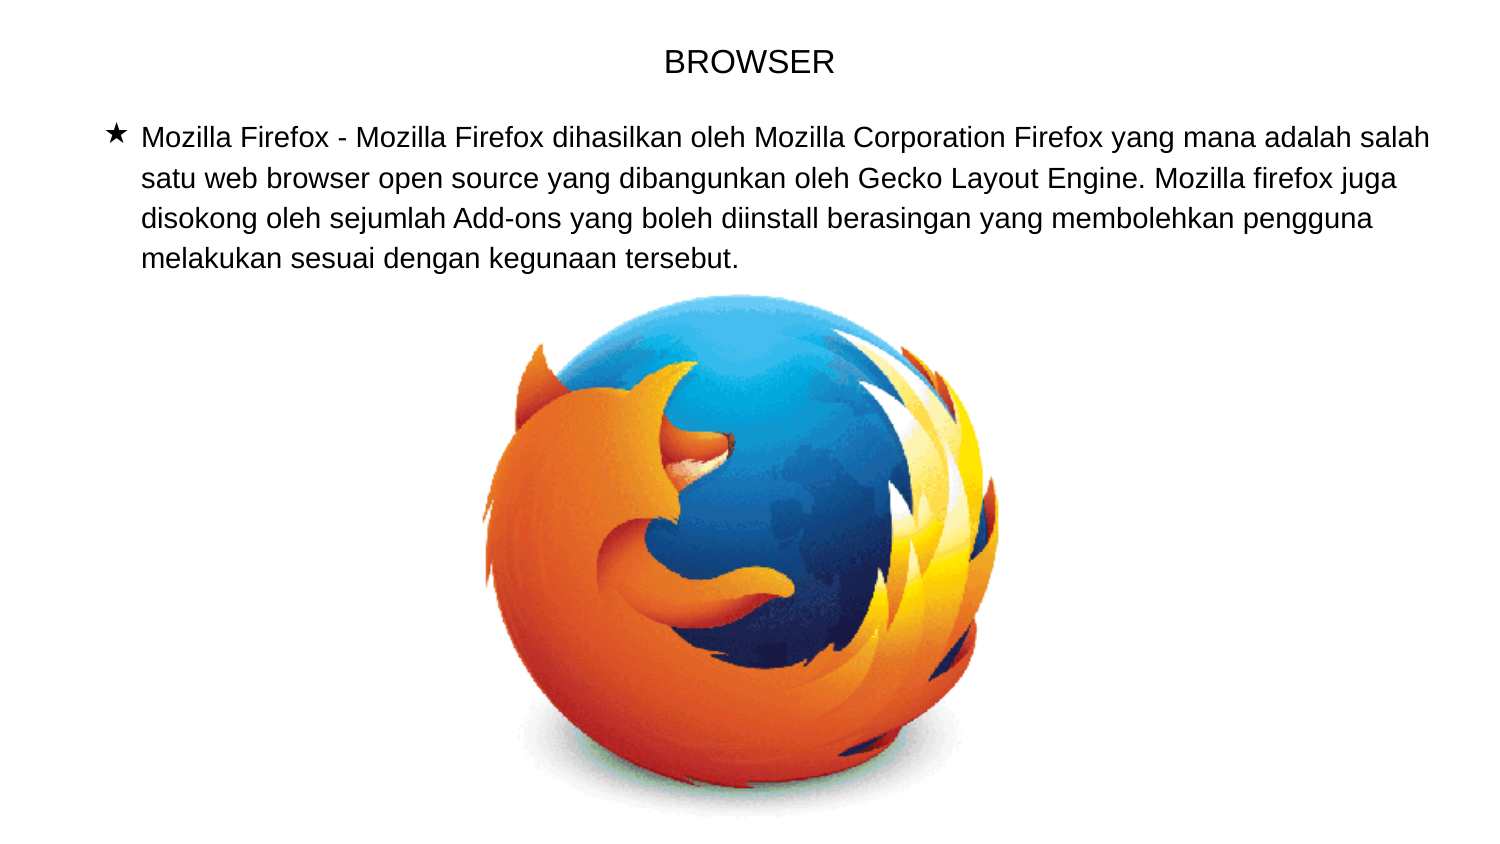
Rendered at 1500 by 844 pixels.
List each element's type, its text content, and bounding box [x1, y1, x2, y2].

picture [395, 220, 1105, 844]
list BROWSER Mozilla Firefox - Mozilla Firefox dihasilkan oleh Mozilla Corporation Firefox yang mana adalah salah satu web browser open source yang dibangunkan oleh Gecko Layout Engine. Mozilla firefox juga disokong oleh sejumlah Add-ons yang boleh diinstall berasingan yang membolehkan pengguna melakukan sesuai dengan kegunaan tersebut. [51, 19, 1449, 387]
